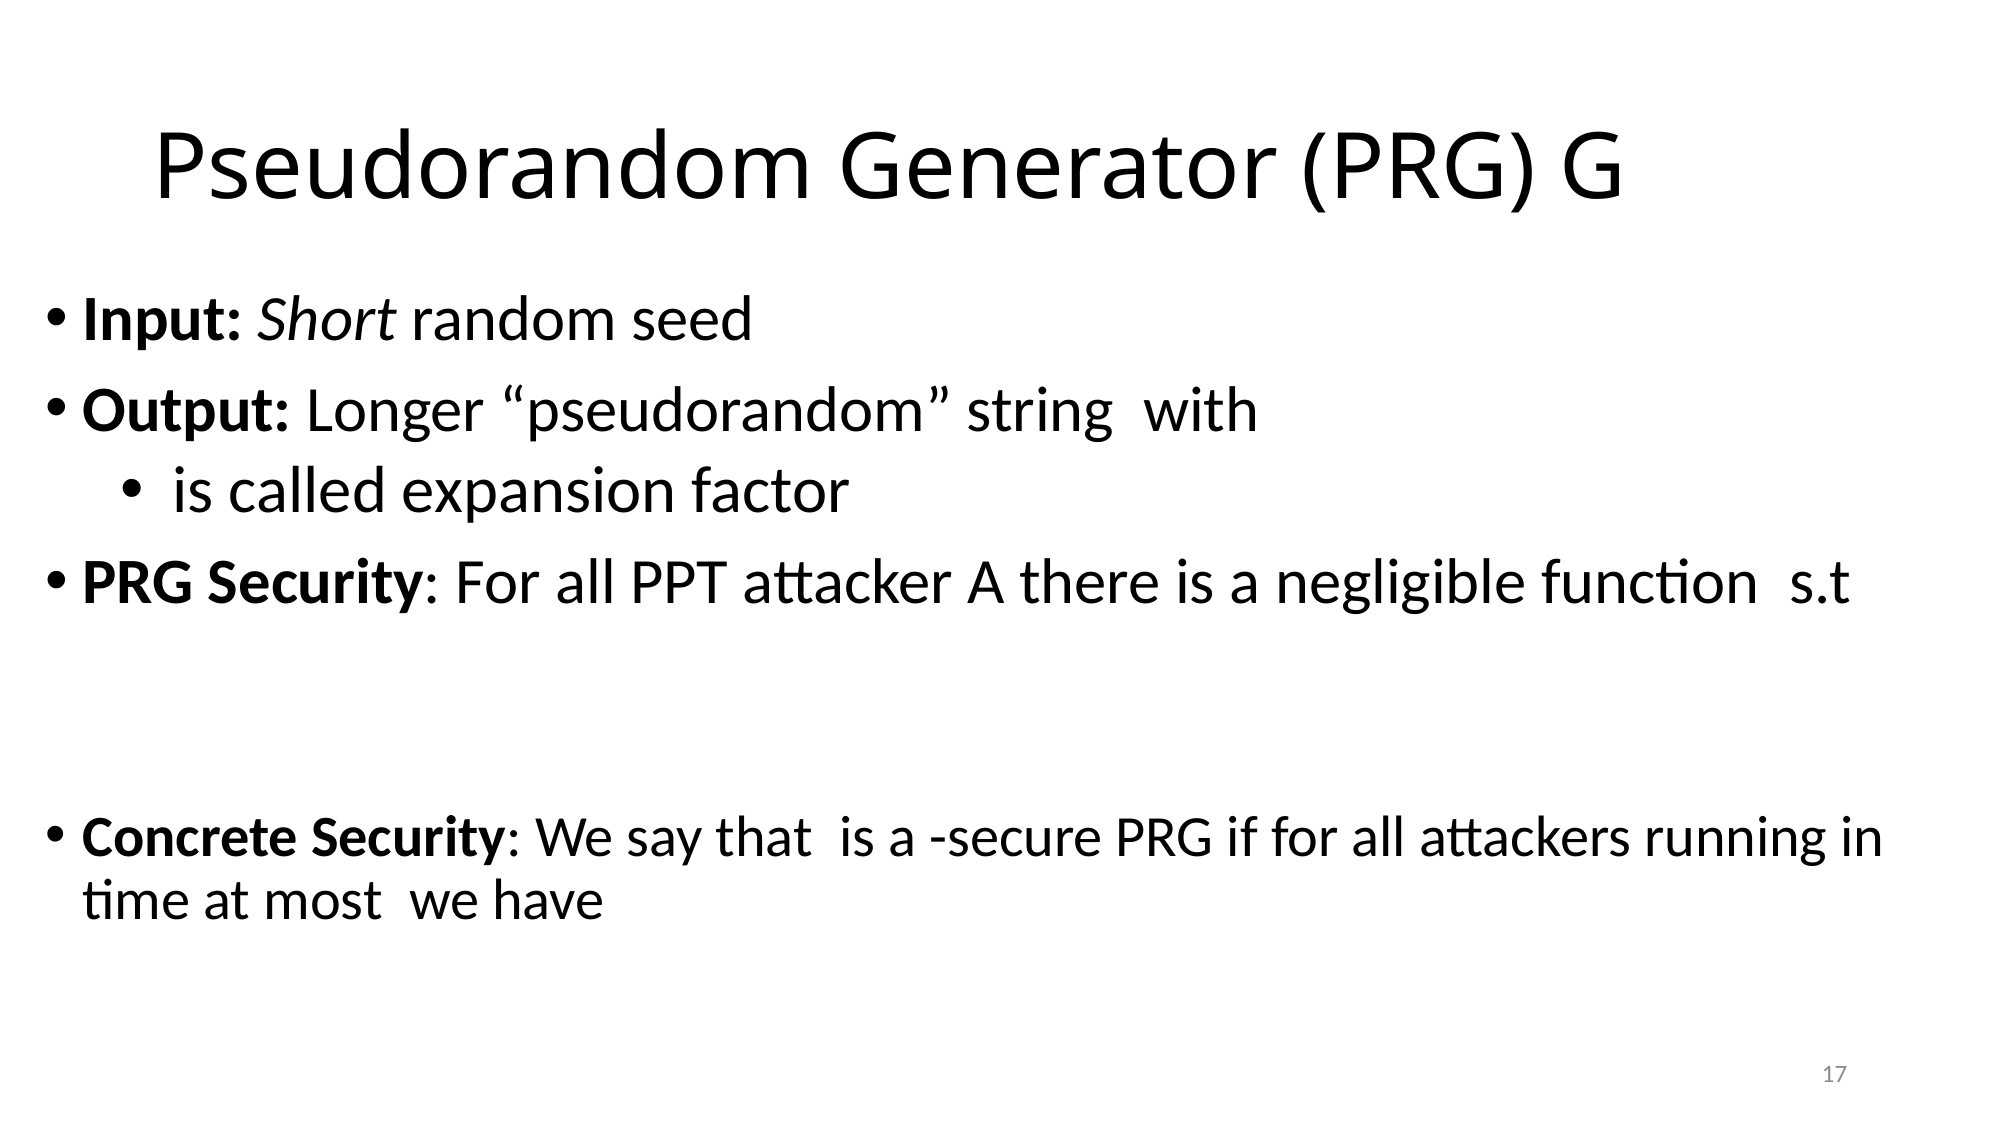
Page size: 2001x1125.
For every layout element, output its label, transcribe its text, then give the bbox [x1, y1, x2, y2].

slide_number 17 [1412, 1042, 1863, 1103]
title Pseudorandom Generator (PRG) G [137, 59, 1863, 278]
